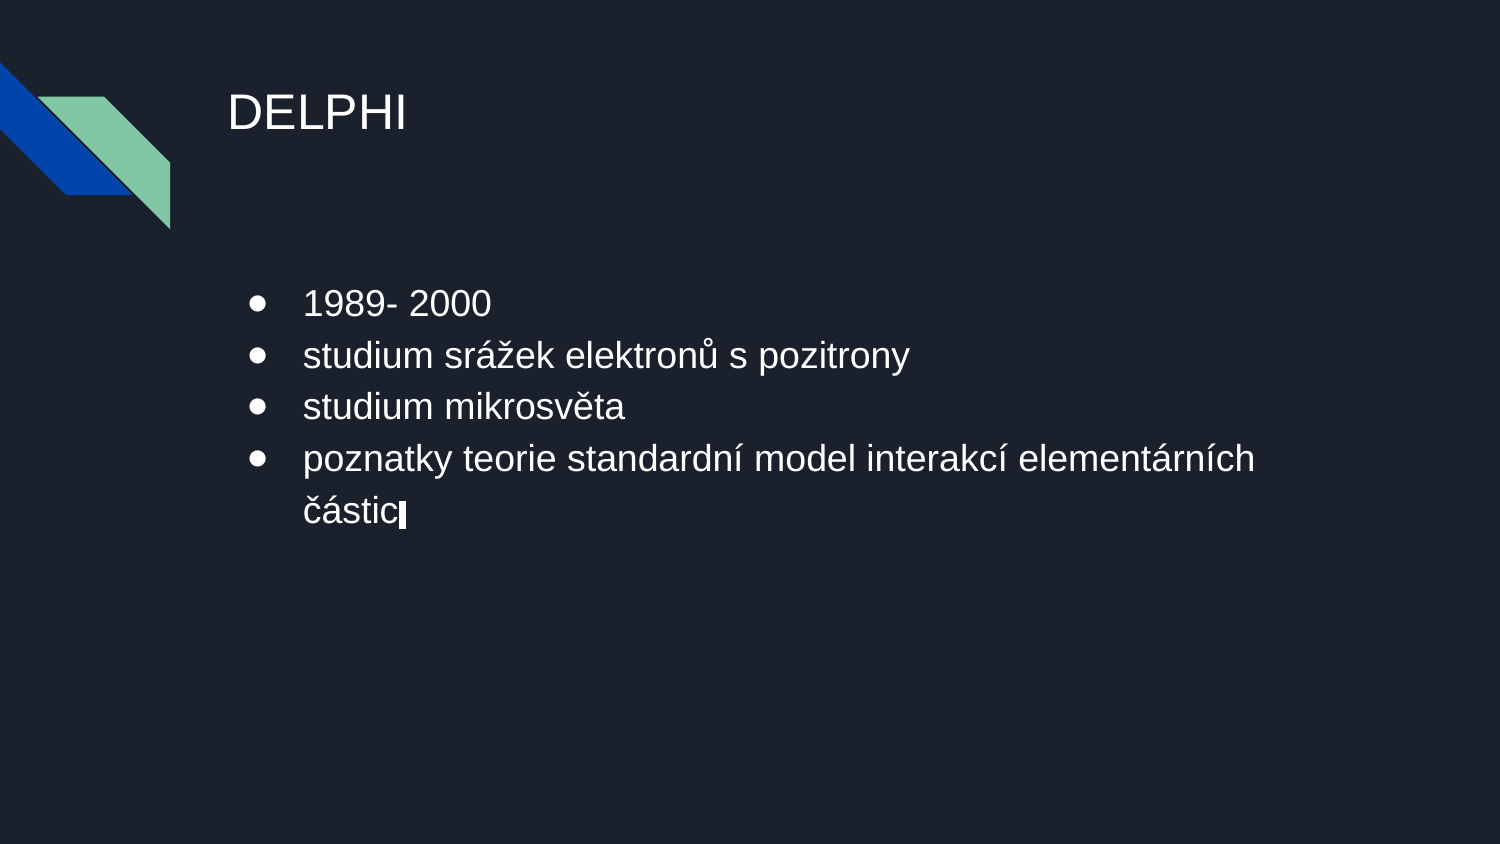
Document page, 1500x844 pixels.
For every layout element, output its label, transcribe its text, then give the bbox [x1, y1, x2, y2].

title DELPHI [212, 64, 1368, 215]
list 1989- 2000 studium srážek elektronů s pozitrony studium mikrosvěta poznatky teorie standardní model interakcí elementárních částic [212, 257, 1368, 735]
